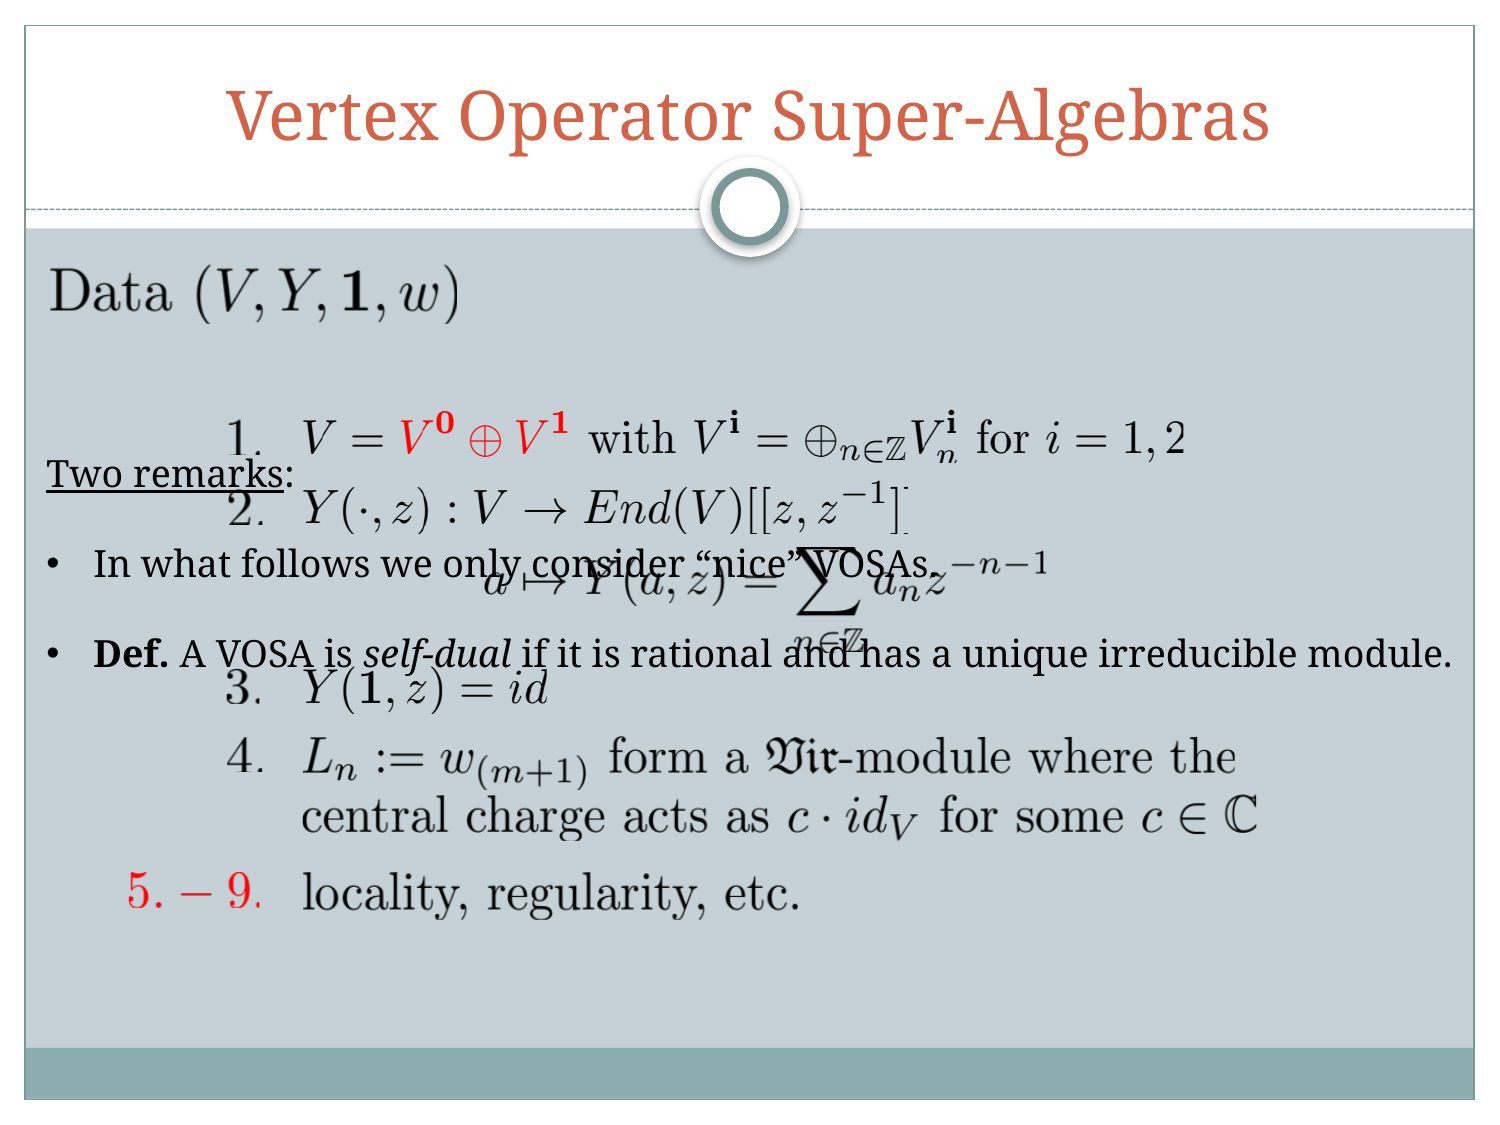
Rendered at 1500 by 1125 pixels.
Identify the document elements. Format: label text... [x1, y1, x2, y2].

picture [302, 665, 547, 714]
picture [302, 735, 1235, 790]
picture [302, 480, 909, 534]
picture [226, 735, 263, 772]
title Vertex Operator Super-Algebras [49, 37, 1450, 162]
picture [302, 793, 1257, 842]
picture [228, 418, 260, 455]
picture [483, 546, 1047, 654]
picture [49, 263, 458, 324]
picture [226, 668, 260, 705]
picture [302, 409, 1184, 464]
picture [228, 488, 263, 525]
picture [302, 871, 799, 920]
picture [128, 871, 260, 908]
text_box Two remarks: In what follows we only consider “nice” VOSAs. Def. A VOSA is self-dual if it is rational and has a unique irreducible module. [31, 442, 1469, 683]
